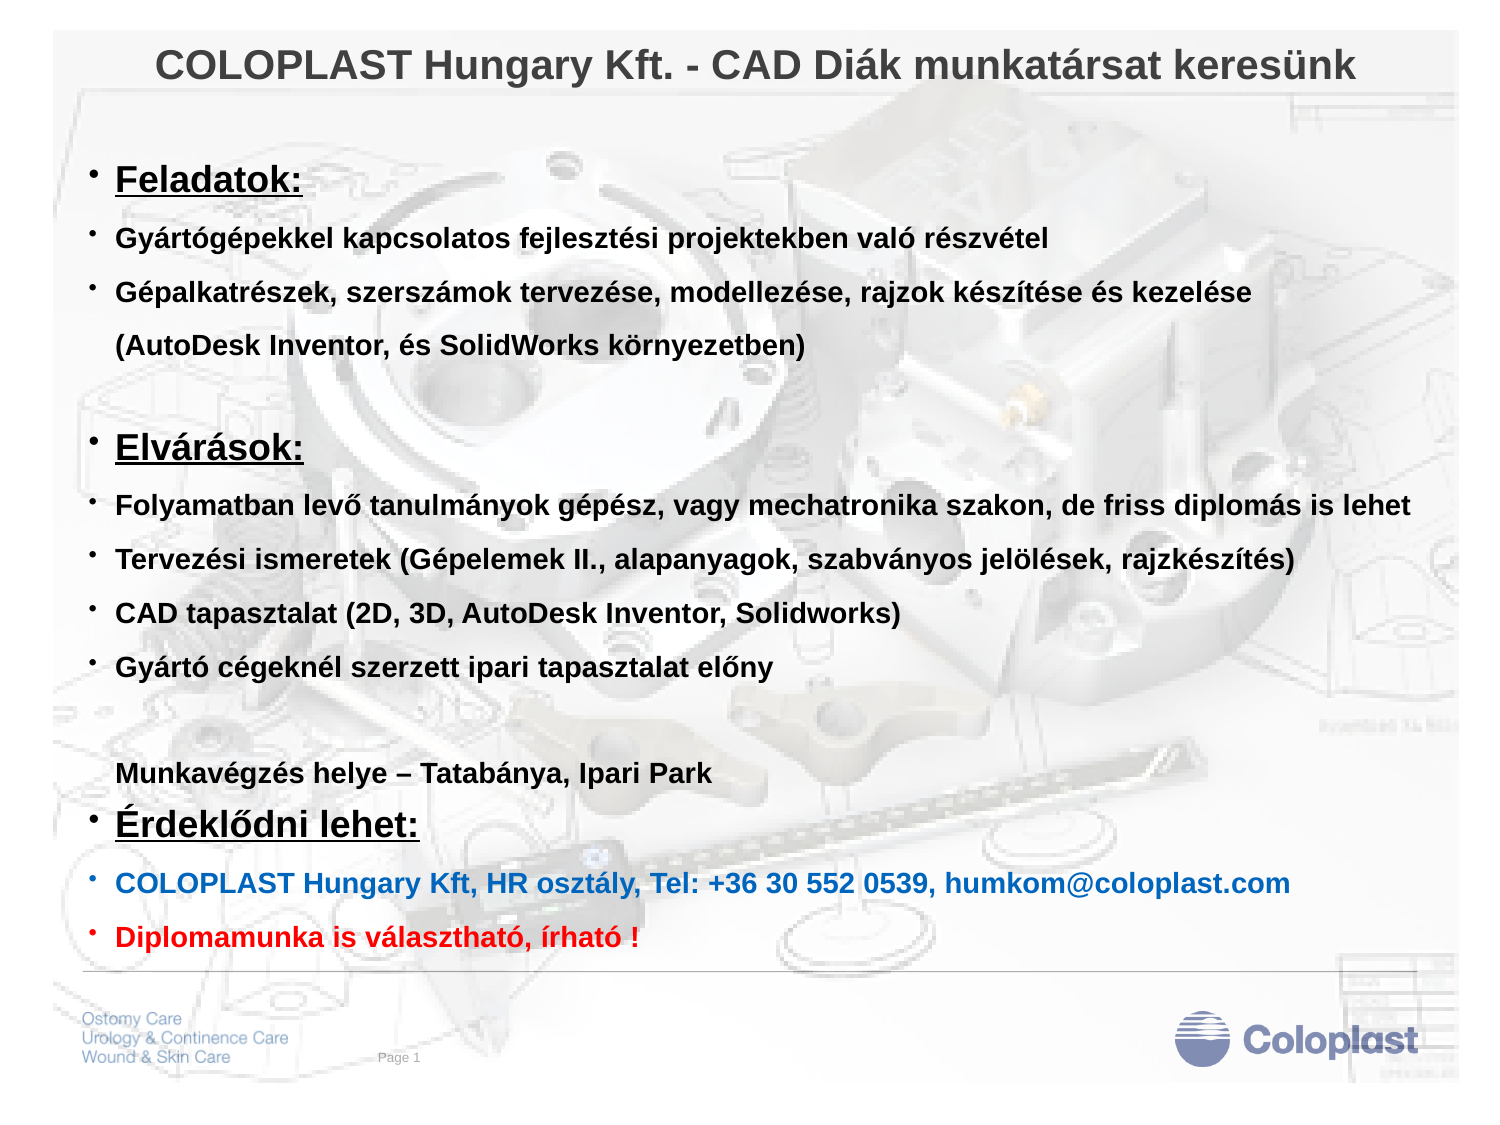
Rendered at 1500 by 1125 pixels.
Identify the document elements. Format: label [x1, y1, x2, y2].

picture [52, 30, 1459, 1083]
